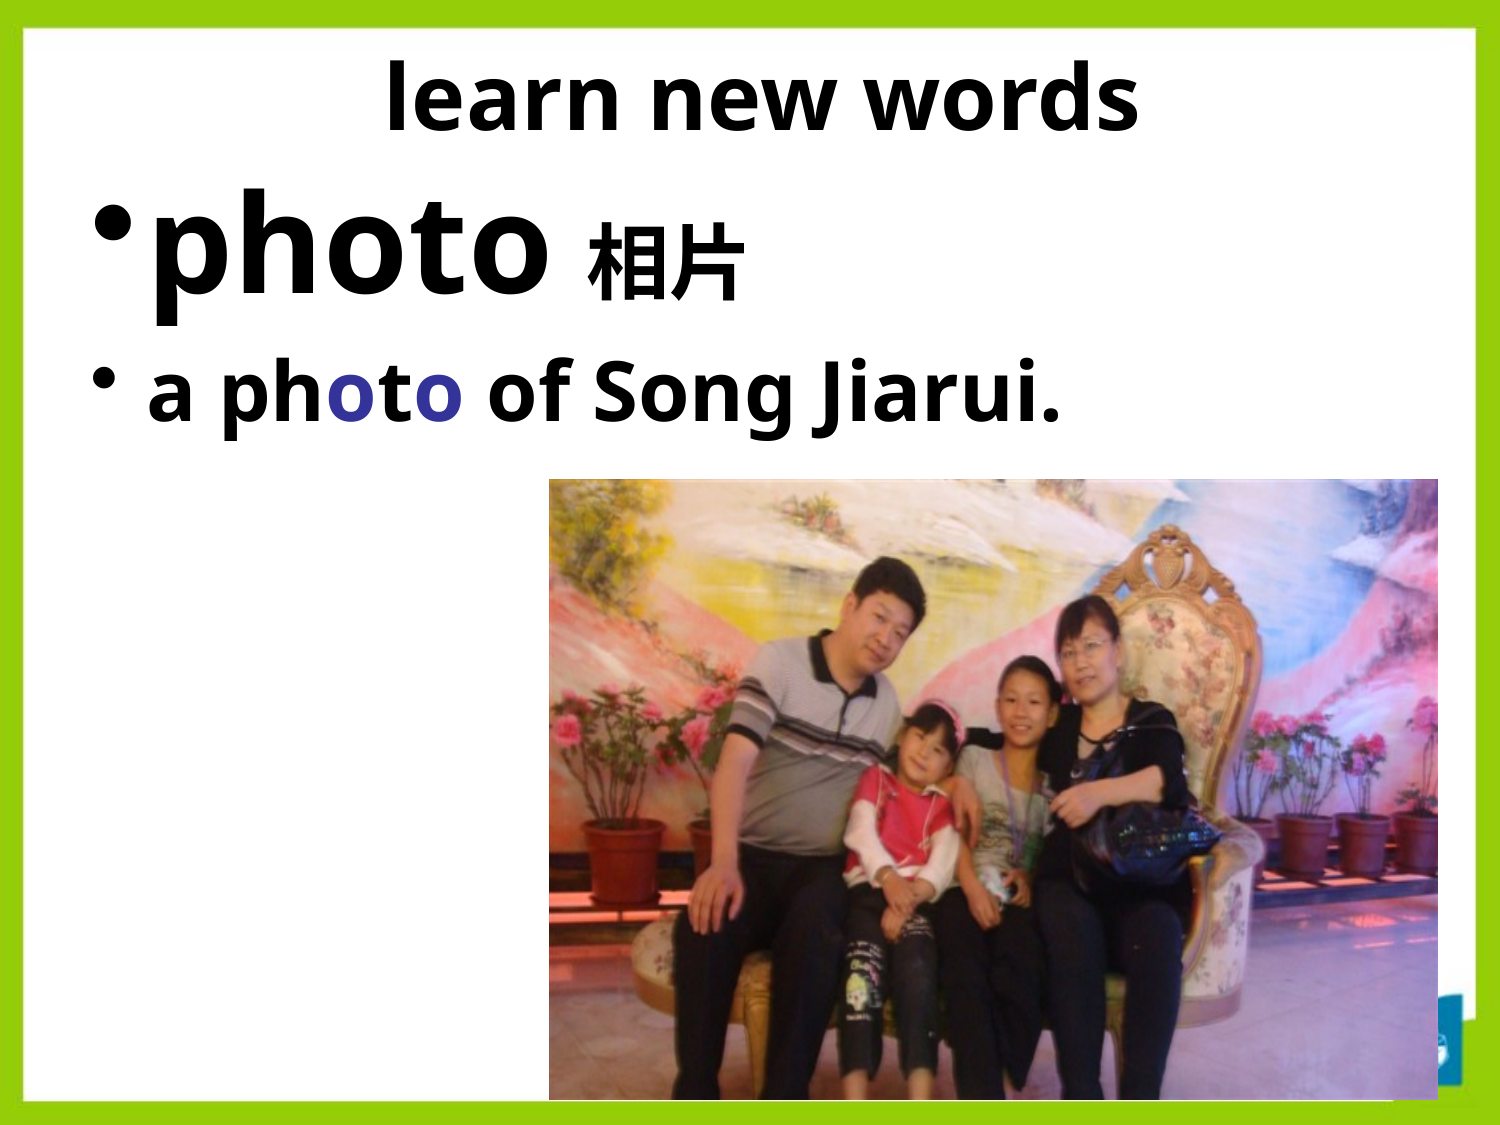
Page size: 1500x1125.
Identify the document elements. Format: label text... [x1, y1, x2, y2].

picture [0, 0, 1500, 1125]
list photo相片 a photo of Song Jiarui. [75, 148, 1093, 892]
title learn new words [87, 0, 1438, 188]
